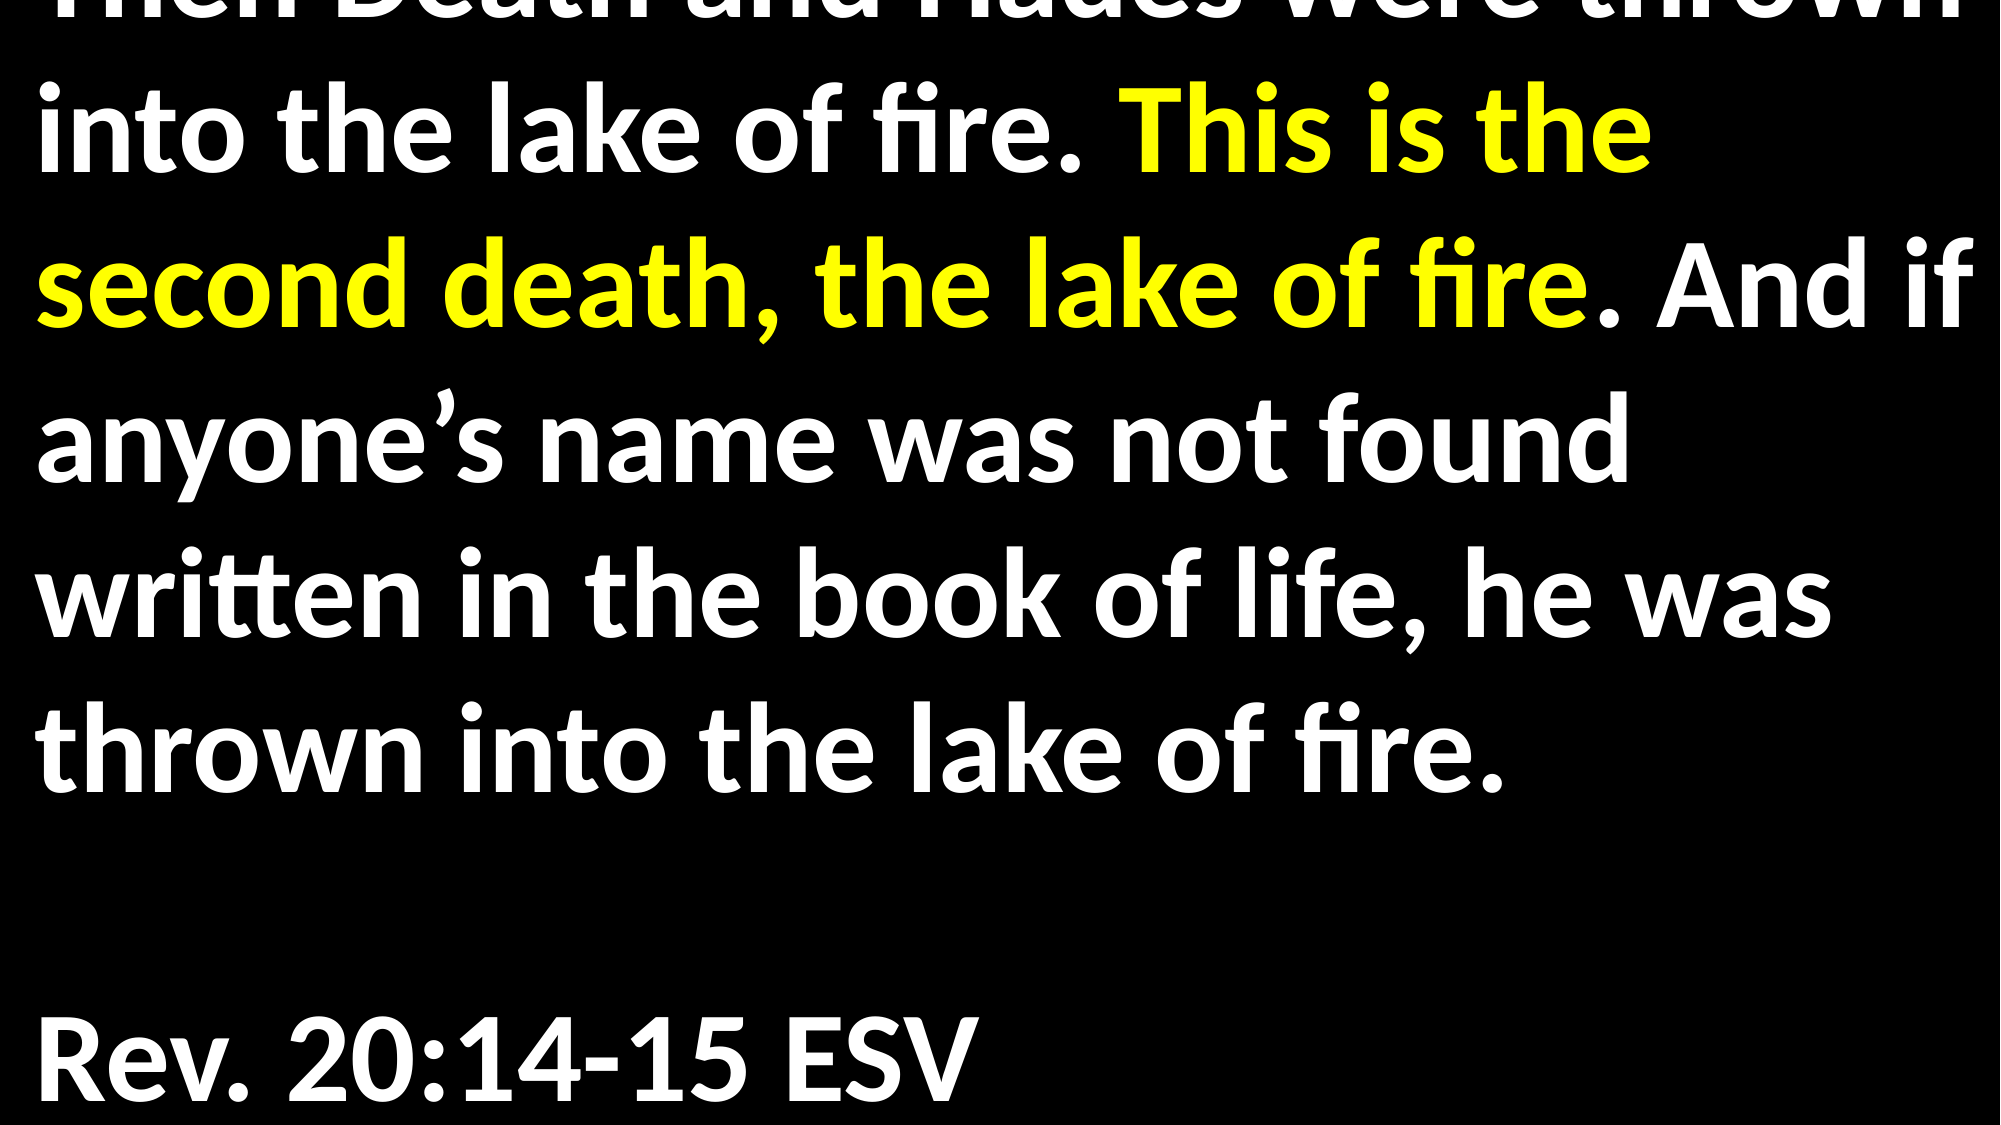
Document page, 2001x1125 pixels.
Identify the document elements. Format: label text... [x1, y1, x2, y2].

list Then Death and Hades were thrown into the lake of fire. This is the second death, the lake of fire. And if anyone’s name was not found written in the book of life, he was thrown into the lake of fire. Rev. 20:14-15 ESV [0, 0, 2000, 1098]
